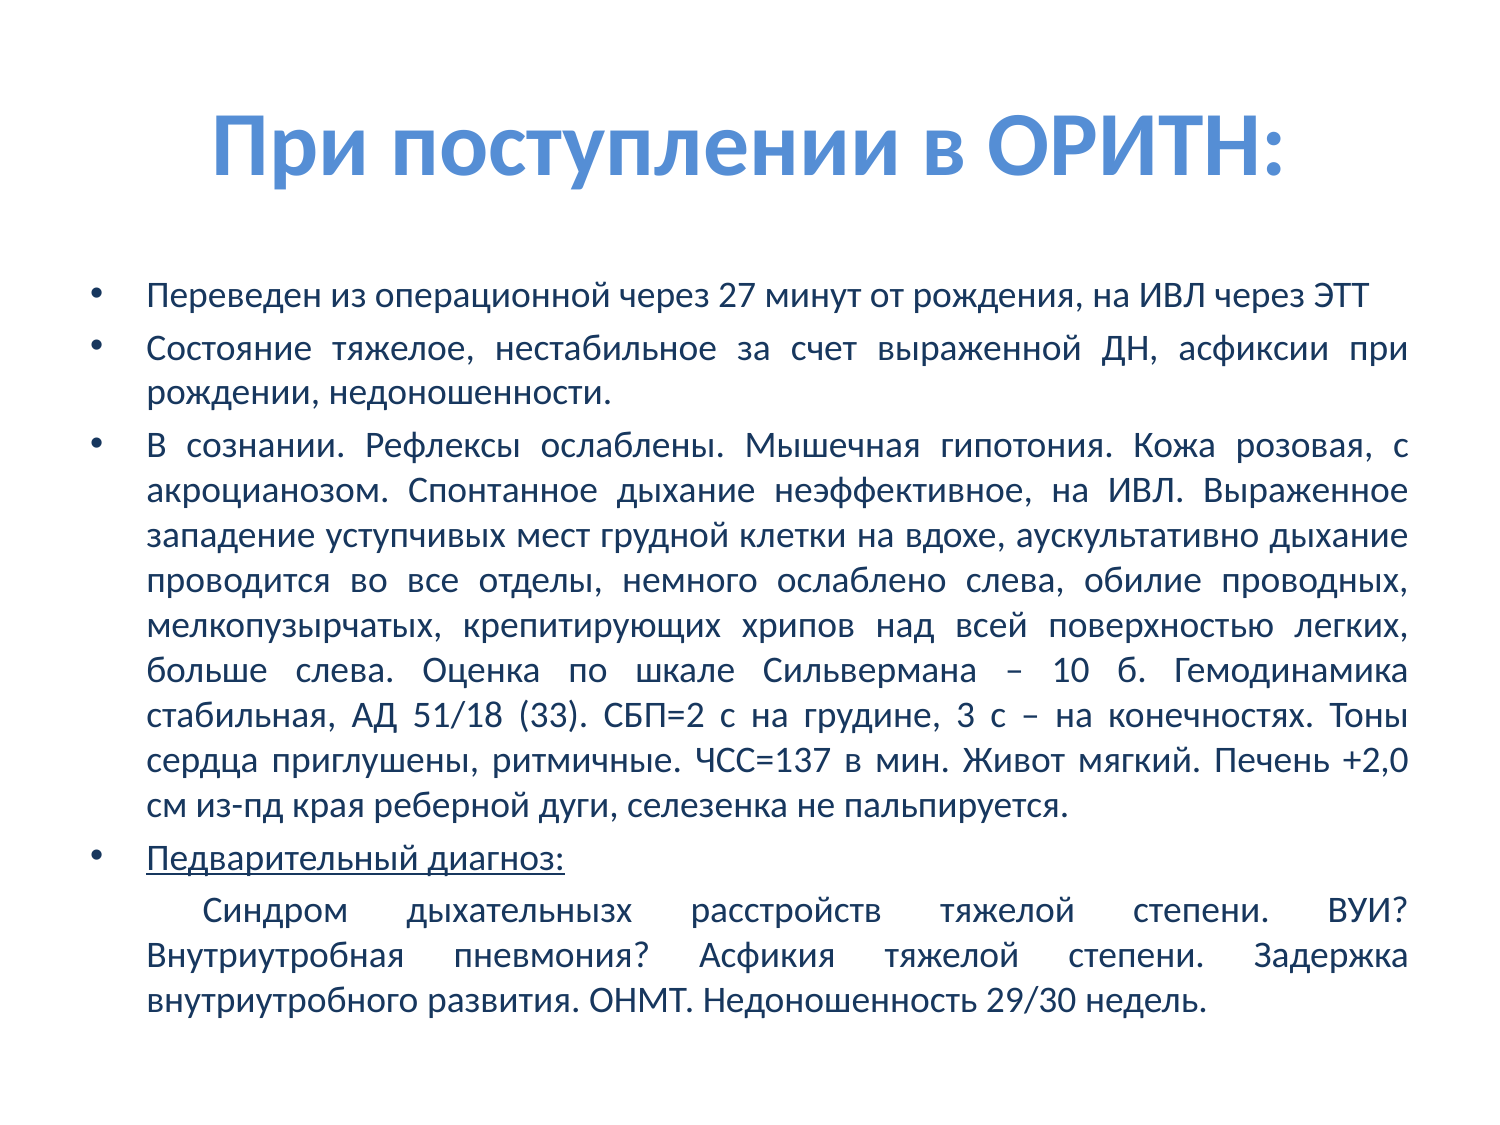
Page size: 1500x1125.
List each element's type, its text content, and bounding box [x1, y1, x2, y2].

title При поступлении в ОРИТН: [75, 45, 1425, 233]
list Переведен из операционной через 27 минут от рождения, на ИВЛ через ЭТТ Состояние тяжелое, нестабильное за счет выраженной ДН, асфиксии при рождении, недоношенности. В сознании. Рефлексы ослаблены. Мышечная гипотония. Кожа розовая, с акроцианозом. Спонтанное дыхание неэффективное, на ИВЛ. Выраженное западение уступчивых мест грудной клетки на вдохе, аускультативно дыхание проводится во все отделы, немного ослаблено слева, обилие проводных, мелкопузырчатых, крепитирующих хрипов над всей поверхностью легких, больше слева. Оценка по шкале Сильвермана – 10 б. Гемодинамика стабильная, АД 51/18 (33). СБП=2 с на грудине, 3 с – на конечностях. Тоны сердца приглушены, ритмичные. ЧСС=137 в мин. Живот мягкий. Печень +2,0 см из-пд края реберной дуги, селезенка не пальпируется. Педварительный диагноз: Синдром дыхательнызх расстройств тяжелой степени. ВУИ? Внутриутробная пневмония? Асфикия тяжелой степени. Задержка внутриутробного развития. ОНМТ. Недоношенность 29/30 недель. [75, 262, 1425, 1032]
